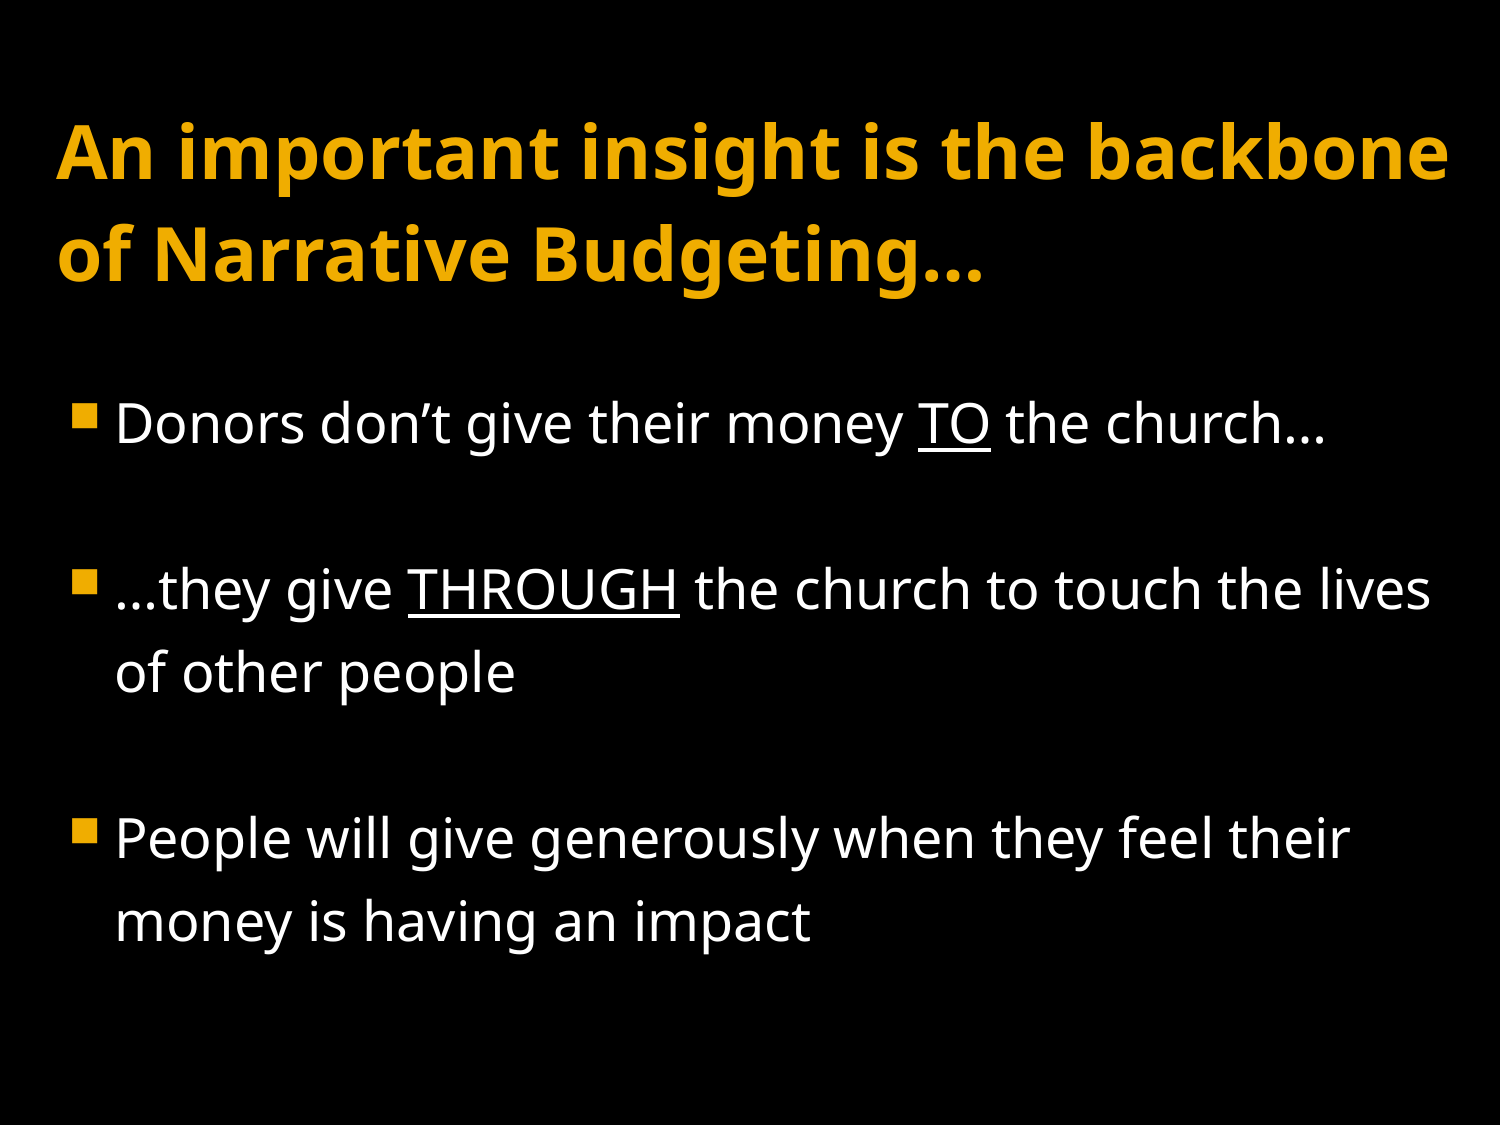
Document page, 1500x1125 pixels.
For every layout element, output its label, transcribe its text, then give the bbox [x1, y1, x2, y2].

subtitle Donors don’t give their money TO the church… …they give THROUGH the church to touch the lives of other people People will give generously when they feel their money is having an impact [41, 361, 1500, 976]
title An important insight is the backbone of Narrative Budgeting… [41, 54, 1500, 349]
